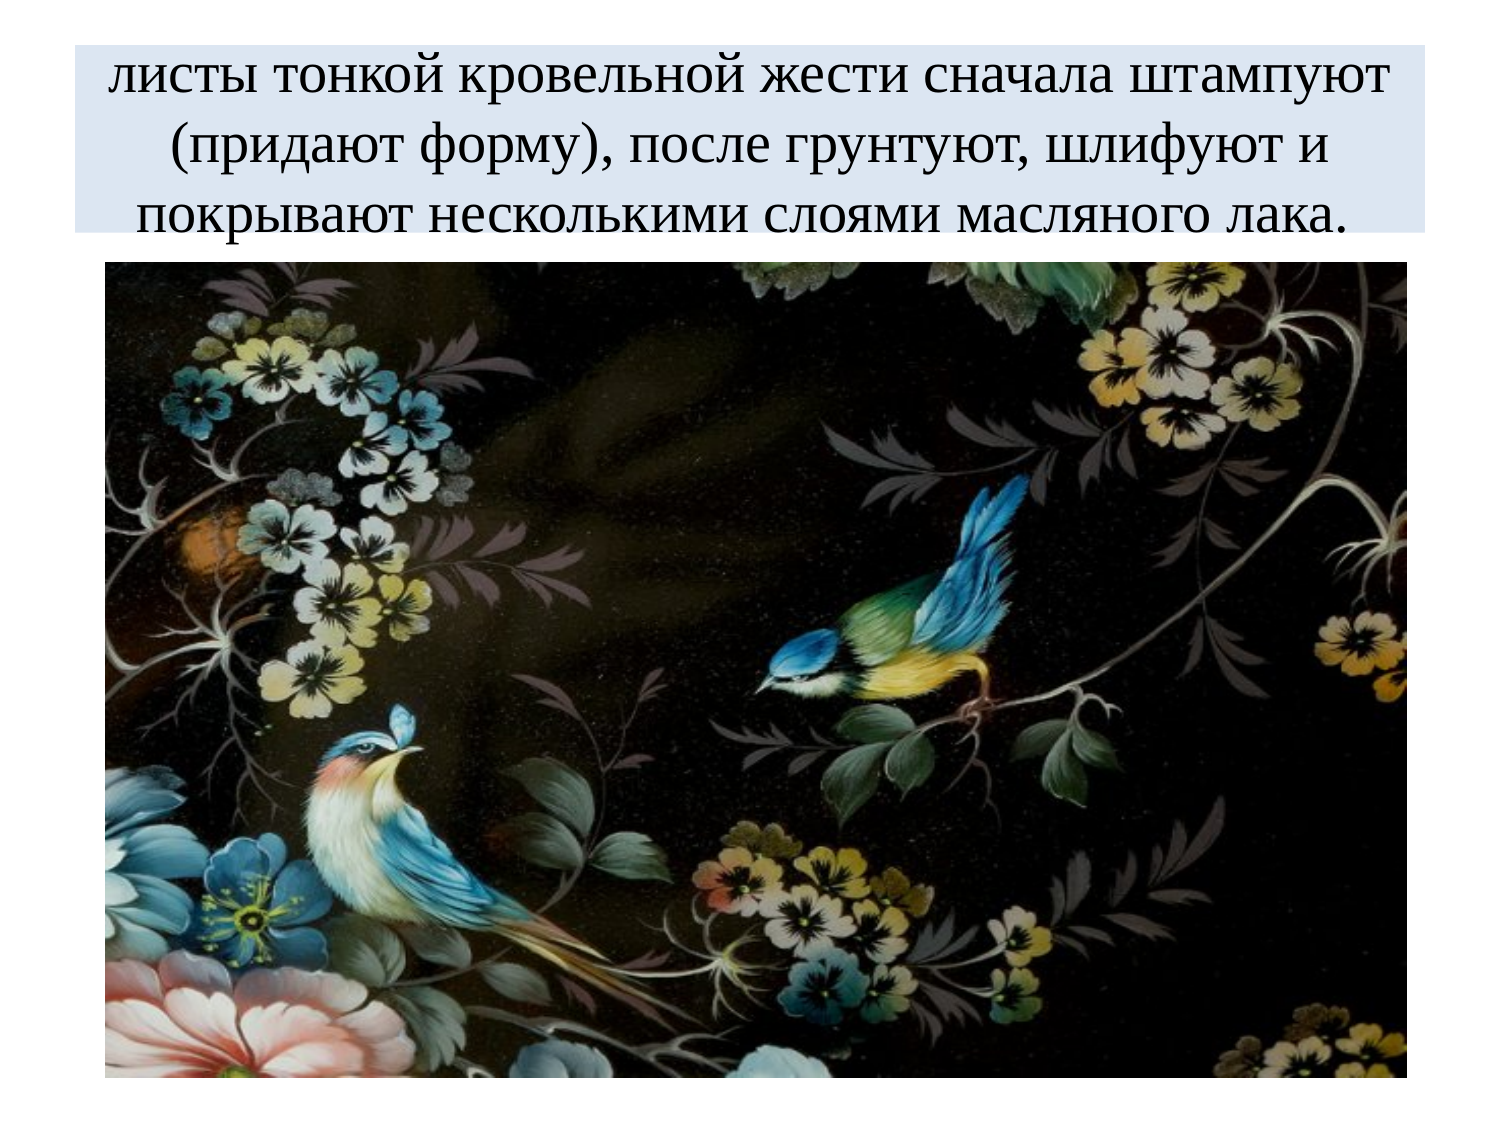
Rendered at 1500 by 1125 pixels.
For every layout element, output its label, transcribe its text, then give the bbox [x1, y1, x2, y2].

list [105, 262, 1407, 1079]
title листы тонкой кровельной жести сначала штампуют (придают форму), после грунтуют, шлифуют и покрывают несколькими слоями масляного лака. [75, 45, 1425, 233]
